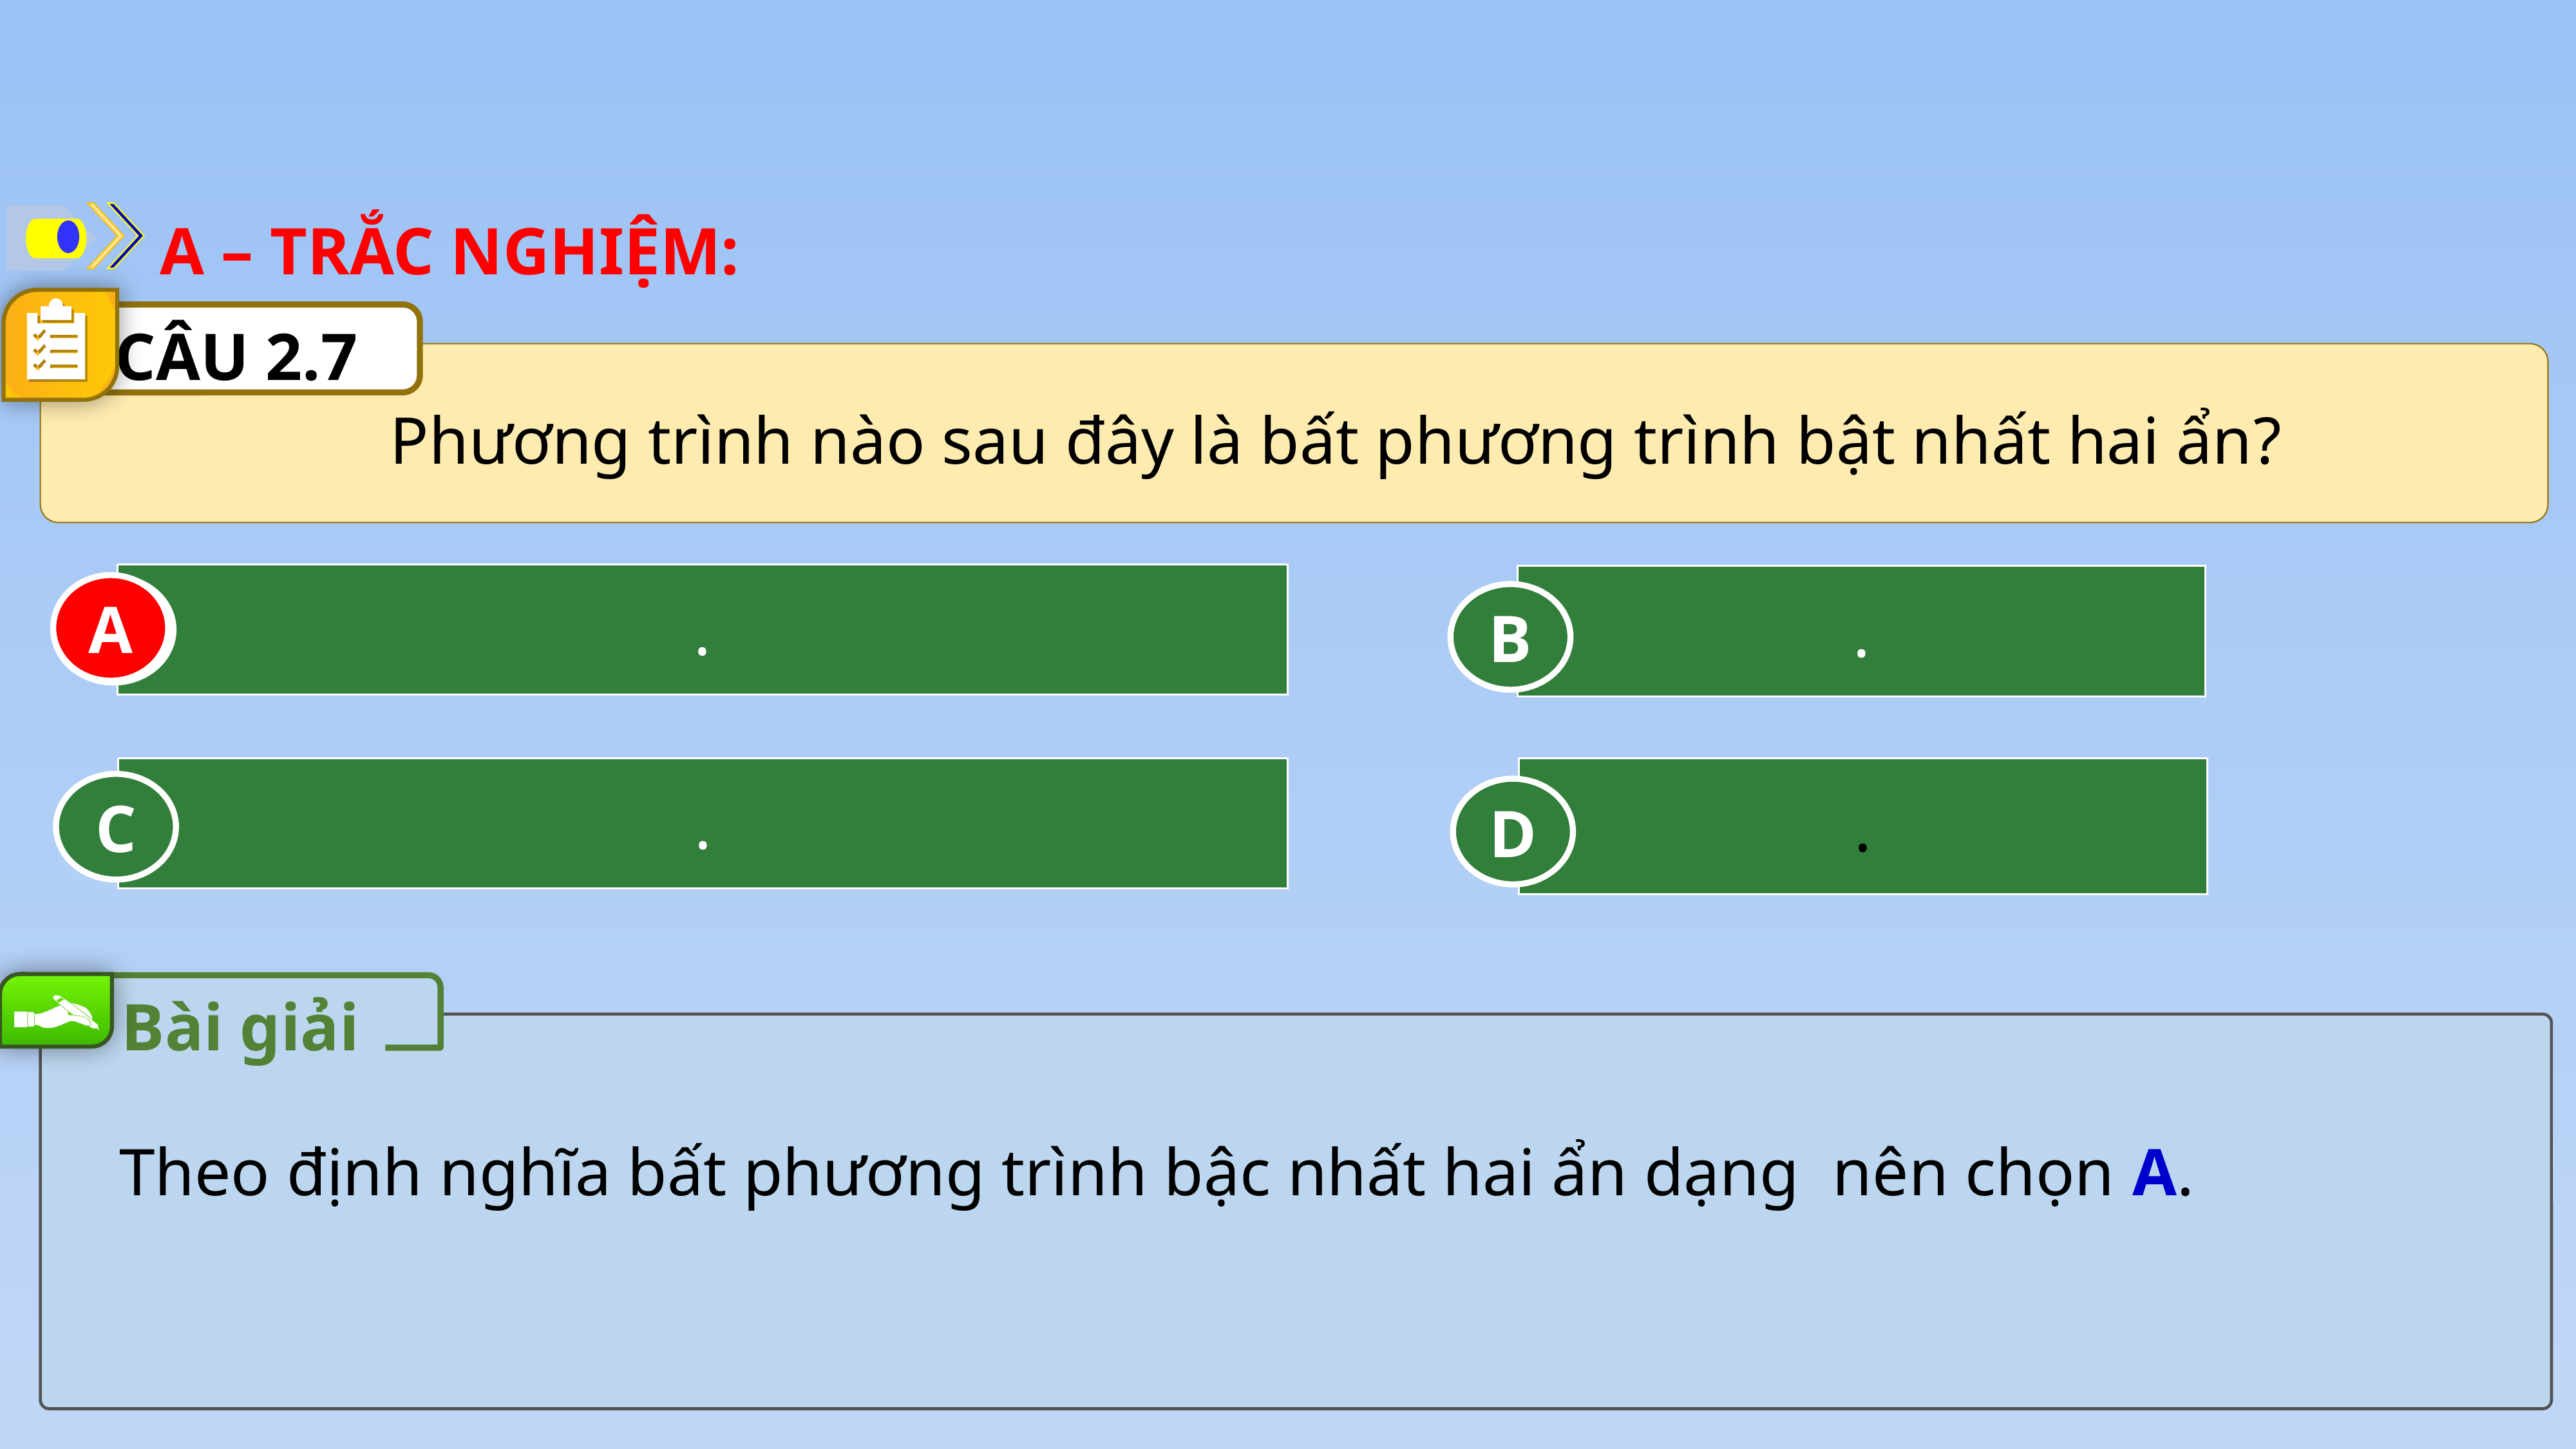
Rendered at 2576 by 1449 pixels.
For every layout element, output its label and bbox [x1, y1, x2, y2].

text_box [6, 200, 2031, 355]
text_box [53, 564, 2208, 895]
text_box [3, 290, 2548, 523]
text_box [0, 974, 2552, 1409]
